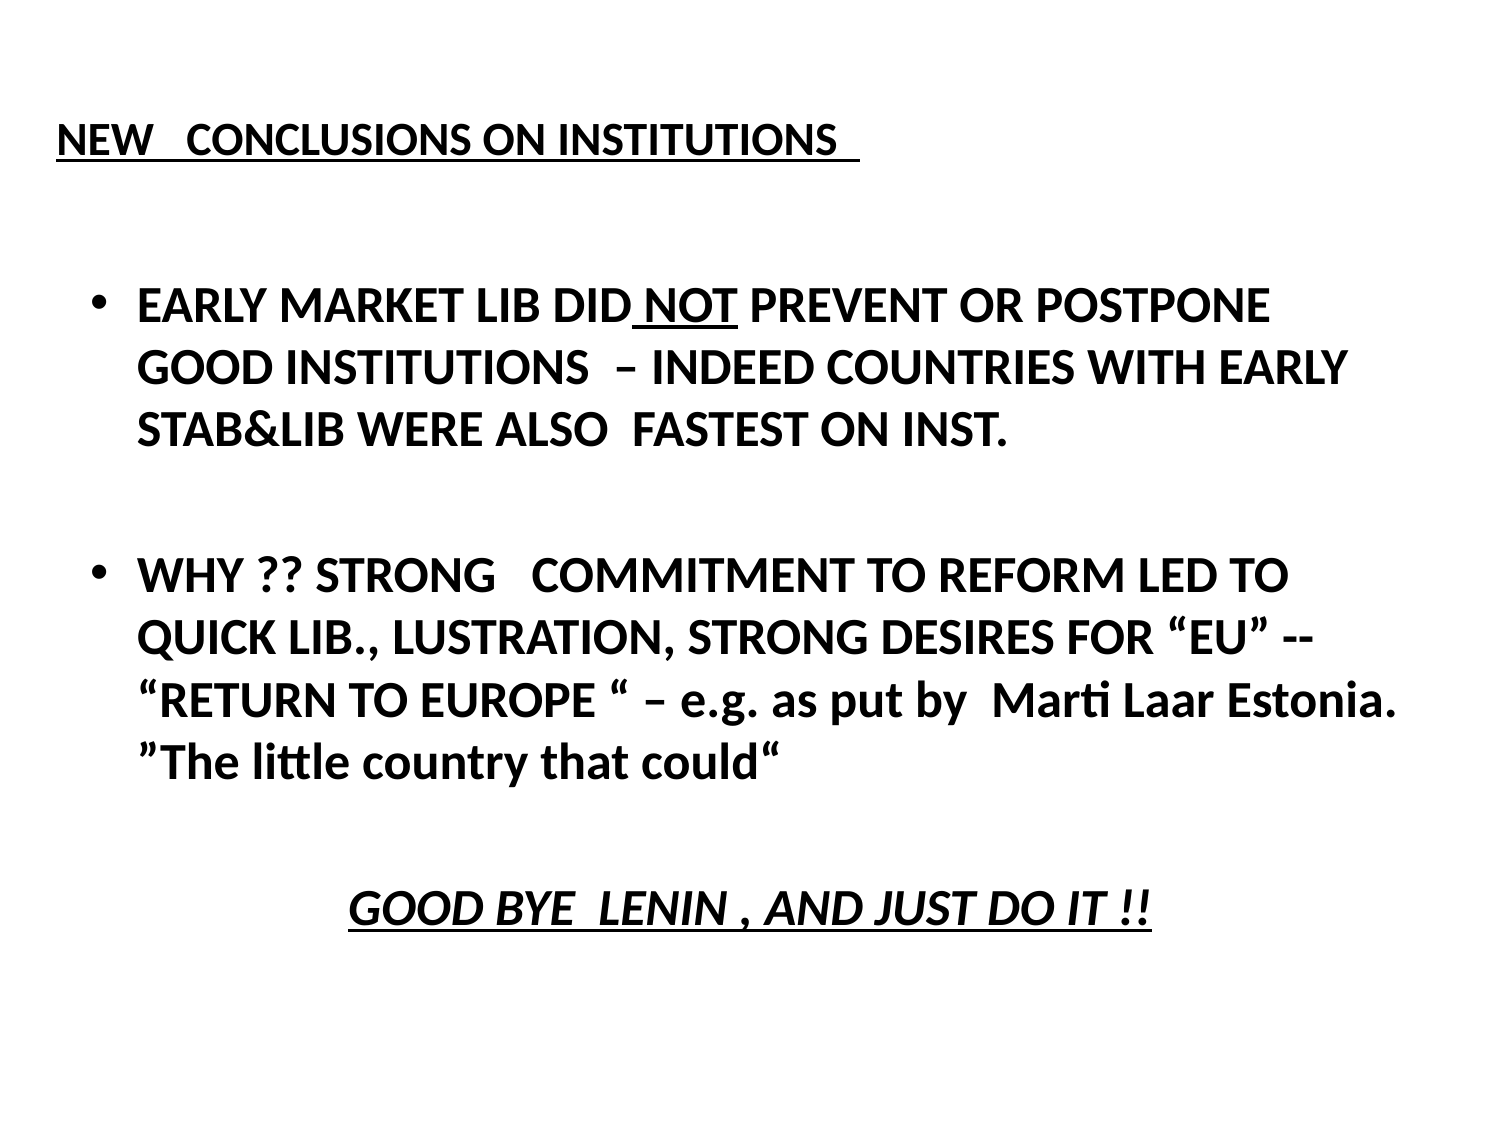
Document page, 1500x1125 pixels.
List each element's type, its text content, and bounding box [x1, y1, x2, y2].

list EARLY MARKET LIB DID NOT PREVENT OR POSTPONE GOOD INSTITUTIONS – INDEED COUNTRIES WITH EARLY STAB&LIB WERE ALSO FASTEST ON INST. WHY ?? STRONG COMMITMENT TO REFORM LED TO QUICK LIB., LUSTRATION, STRONG DESIRES FOR “EU” -- “RETURN TO EUROPE “ – e.g. as put by Marti Laar Estonia. ”The little country that could“ GOOD BYE LENIN , AND JUST DO IT !! [75, 262, 1425, 1005]
title NEW CONCLUSIONS ON INSTITUTIONS [41, 42, 1467, 231]
